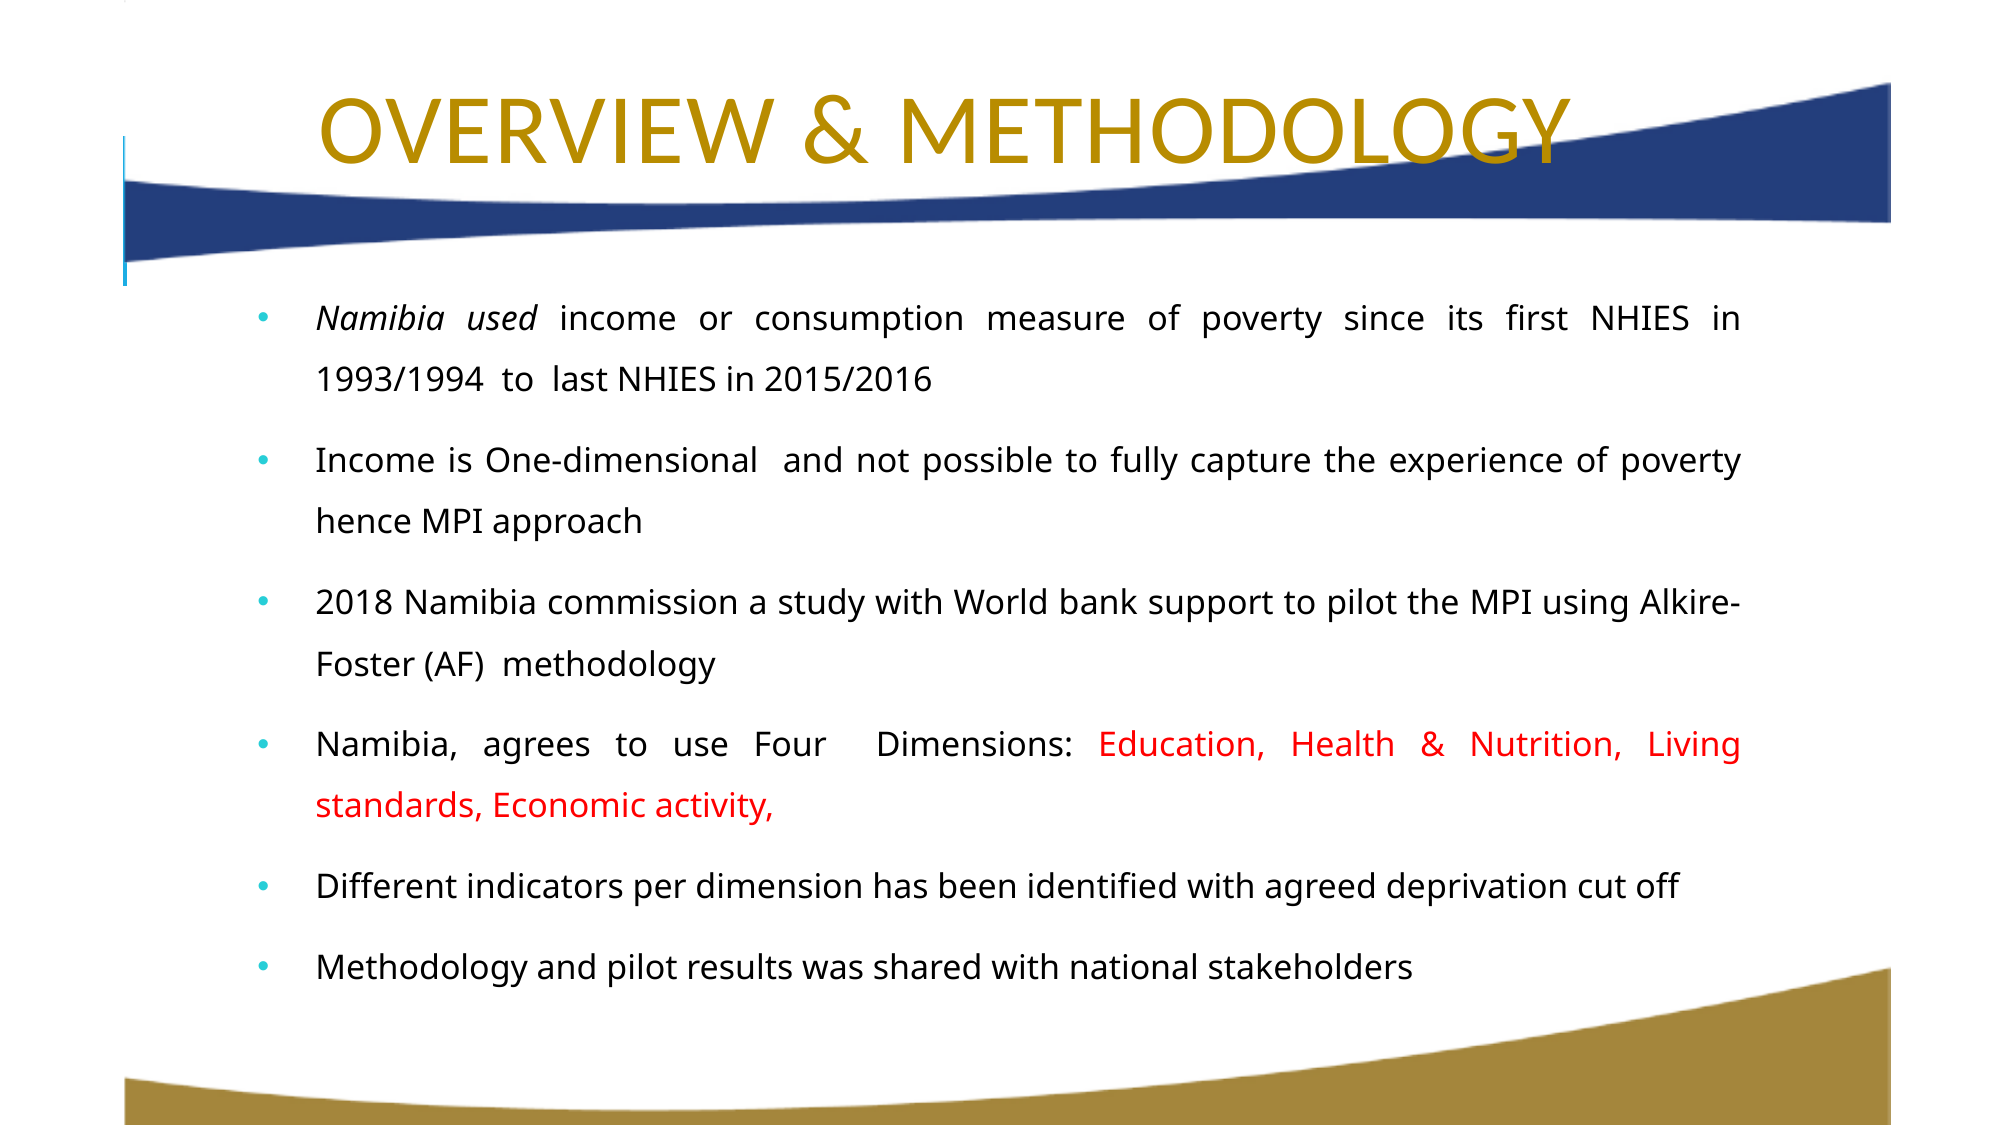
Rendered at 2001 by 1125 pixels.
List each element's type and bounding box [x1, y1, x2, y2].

picture [123, 0, 1891, 1125]
